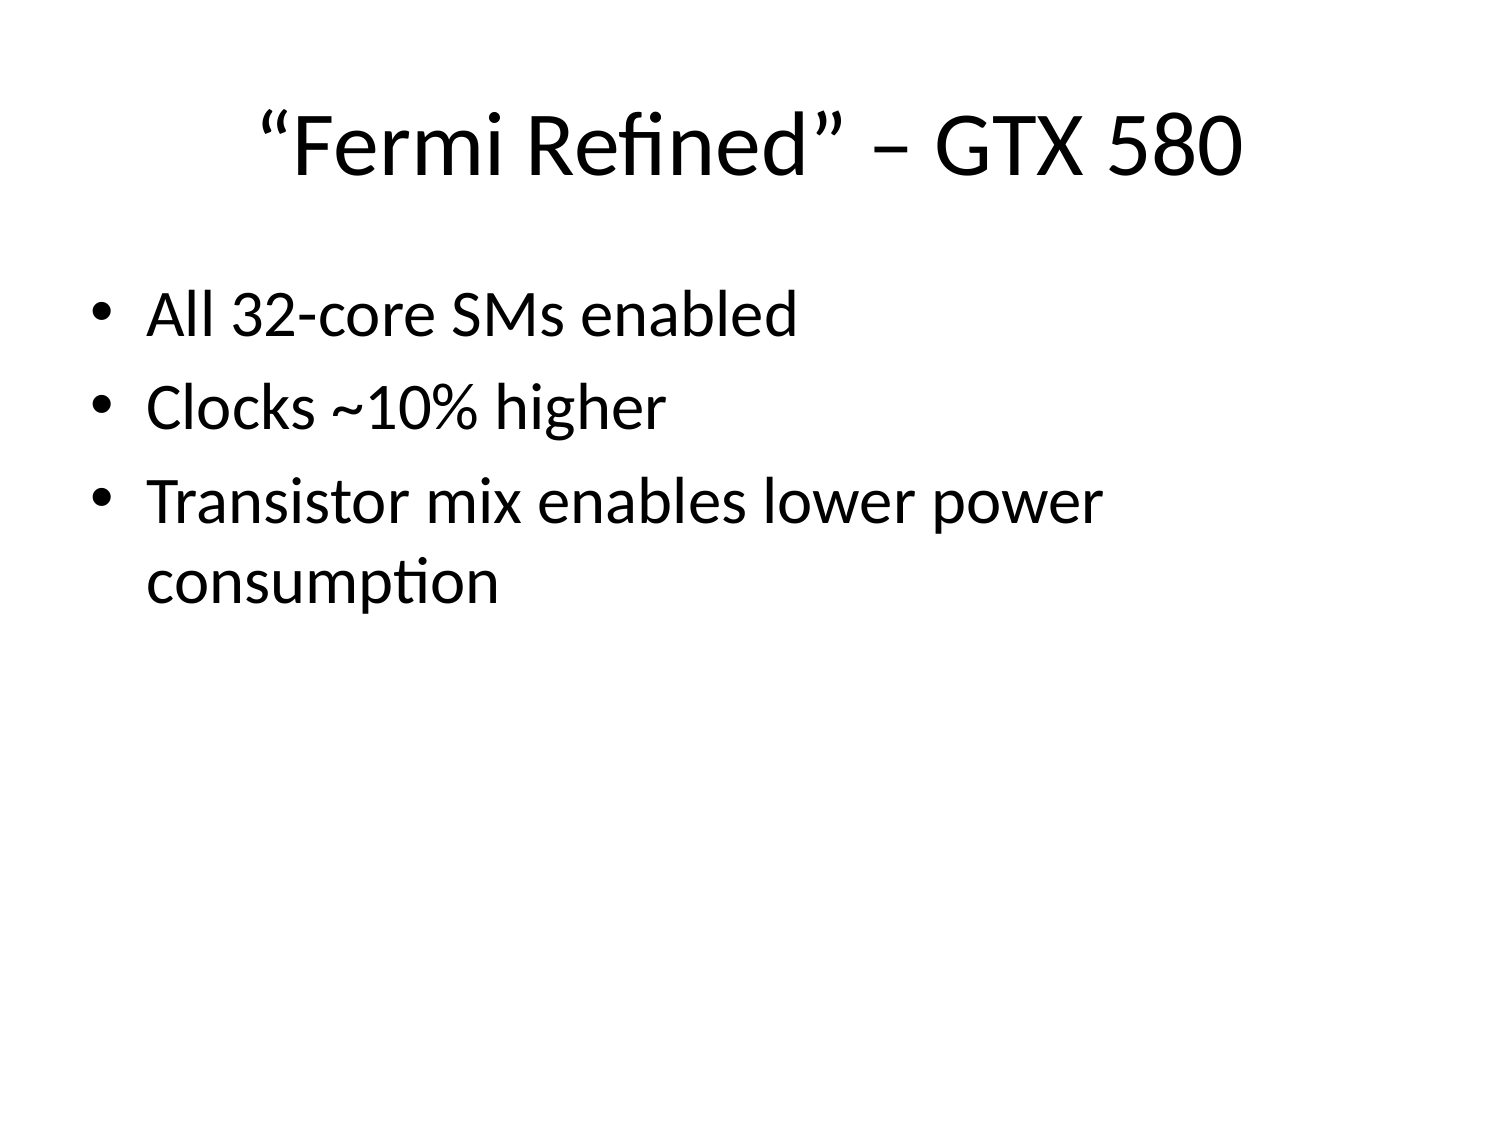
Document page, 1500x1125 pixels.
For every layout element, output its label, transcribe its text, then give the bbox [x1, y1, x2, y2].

title “Fermi Refined” – GTX 580 [75, 45, 1425, 233]
list All 32-core SMs enabled Clocks ~10% higher Transistor mix enables lower power consumption [75, 262, 1425, 1005]
